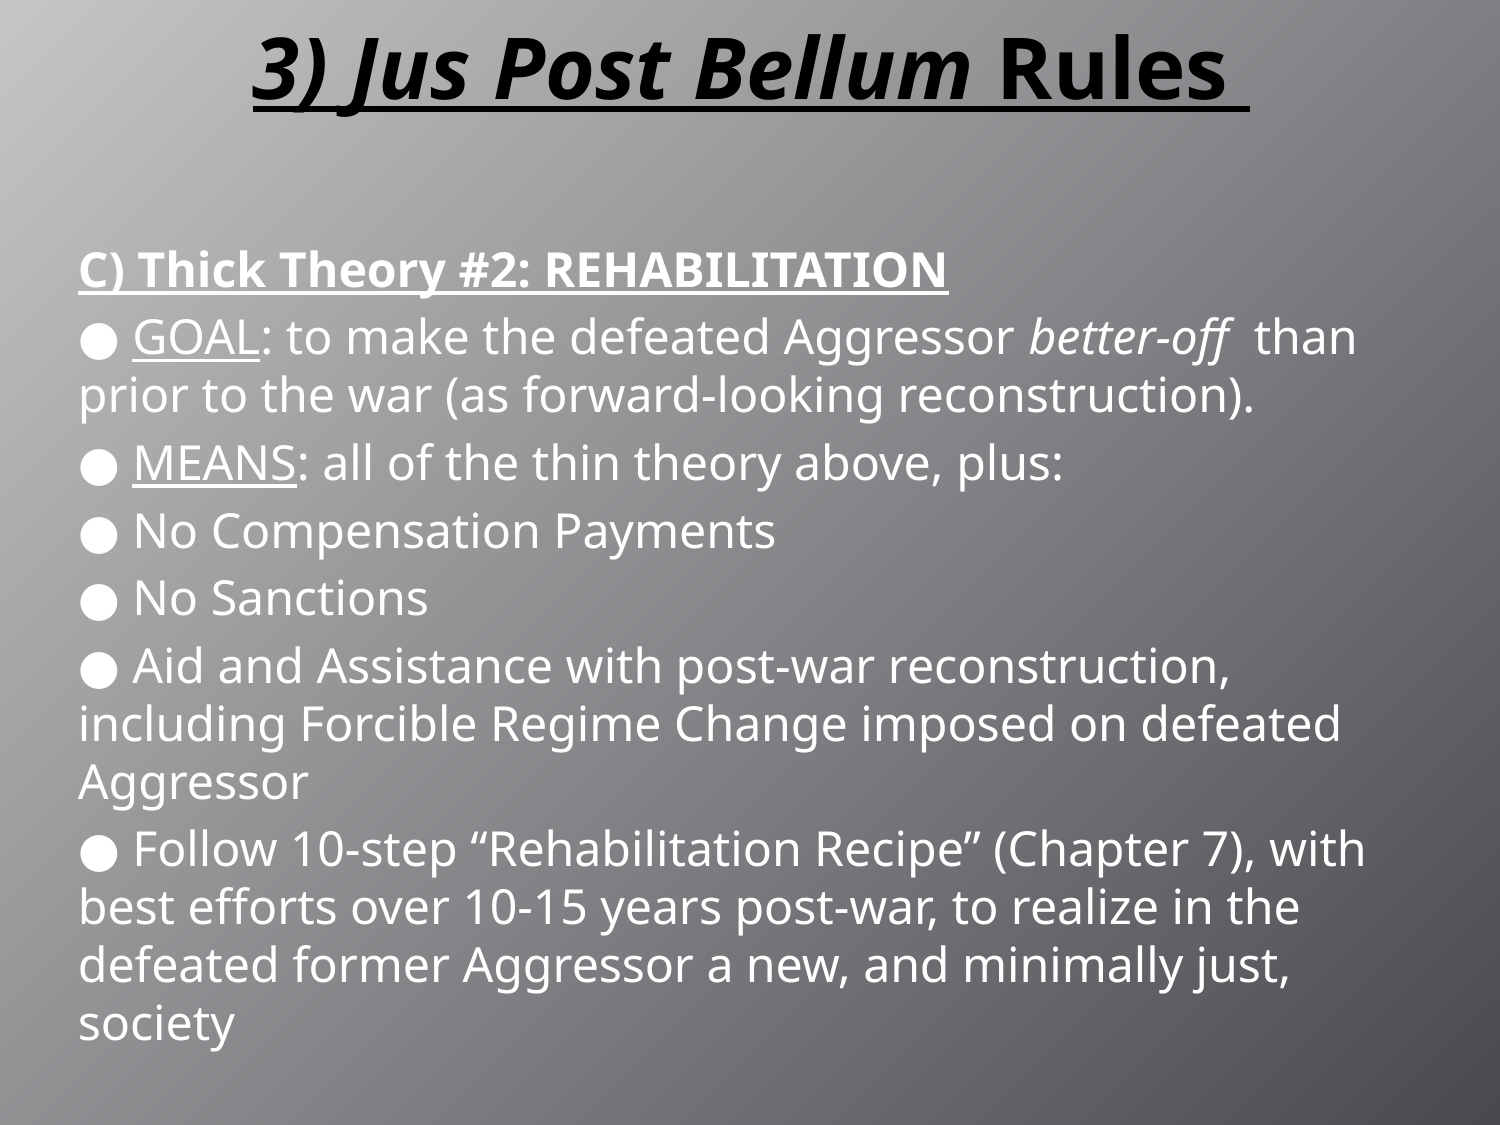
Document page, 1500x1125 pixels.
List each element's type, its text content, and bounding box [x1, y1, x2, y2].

text_box 3) Jus Post Bellum Rules [76, 0, 1427, 131]
list C) Thick Theory #2: REHABILITATION ● GOAL: to make the defeated Aggressor better-off than prior to the war (as forward-looking reconstruction). ● MEANS: all of the thin theory above, plus: ● No Compensation Payments ● No Sanctions ● Aid and Assistance with post-war reconstruction, including Forcible Regime Change imposed on defeated Aggressor ● Follow 10-step “Rehabilitation Recipe” (Chapter 7), with best efforts over 10-15 years post-war, to realize in the defeated former Aggressor a new, and minimally just, society [42, 231, 1461, 1064]
